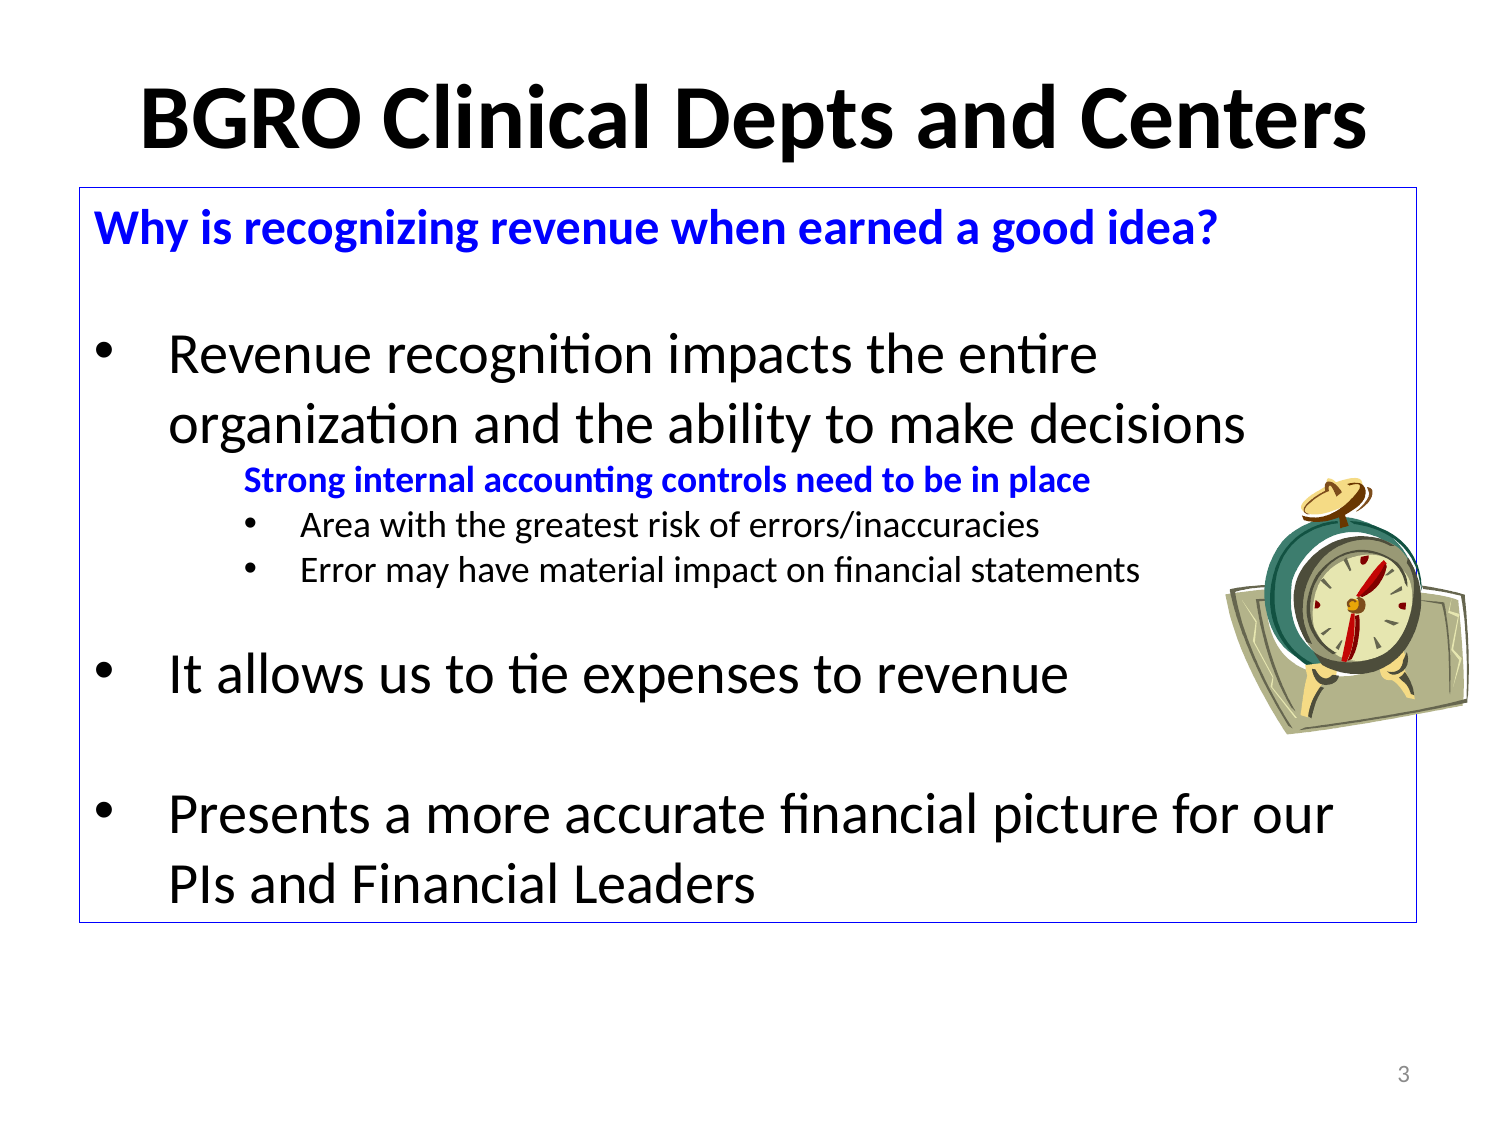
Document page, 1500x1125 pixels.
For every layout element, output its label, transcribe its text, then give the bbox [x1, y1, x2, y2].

text_box Why is recognizing revenue when earned a good idea? Revenue recognition impacts the entire organization and the ability to make decisions Strong internal accounting controls need to be in place Area with the greatest risk of errors/inaccuracies Error may have material impact on financial statements It allows us to tie expenses to revenue Presents a more accurate financial picture for our PIs and Financial Leaders [79, 187, 1417, 923]
picture [1224, 474, 1473, 739]
slide_number 3 [1074, 1042, 1425, 1103]
text_box BGRO Clinical Depts and Centers [125, 49, 1438, 175]
